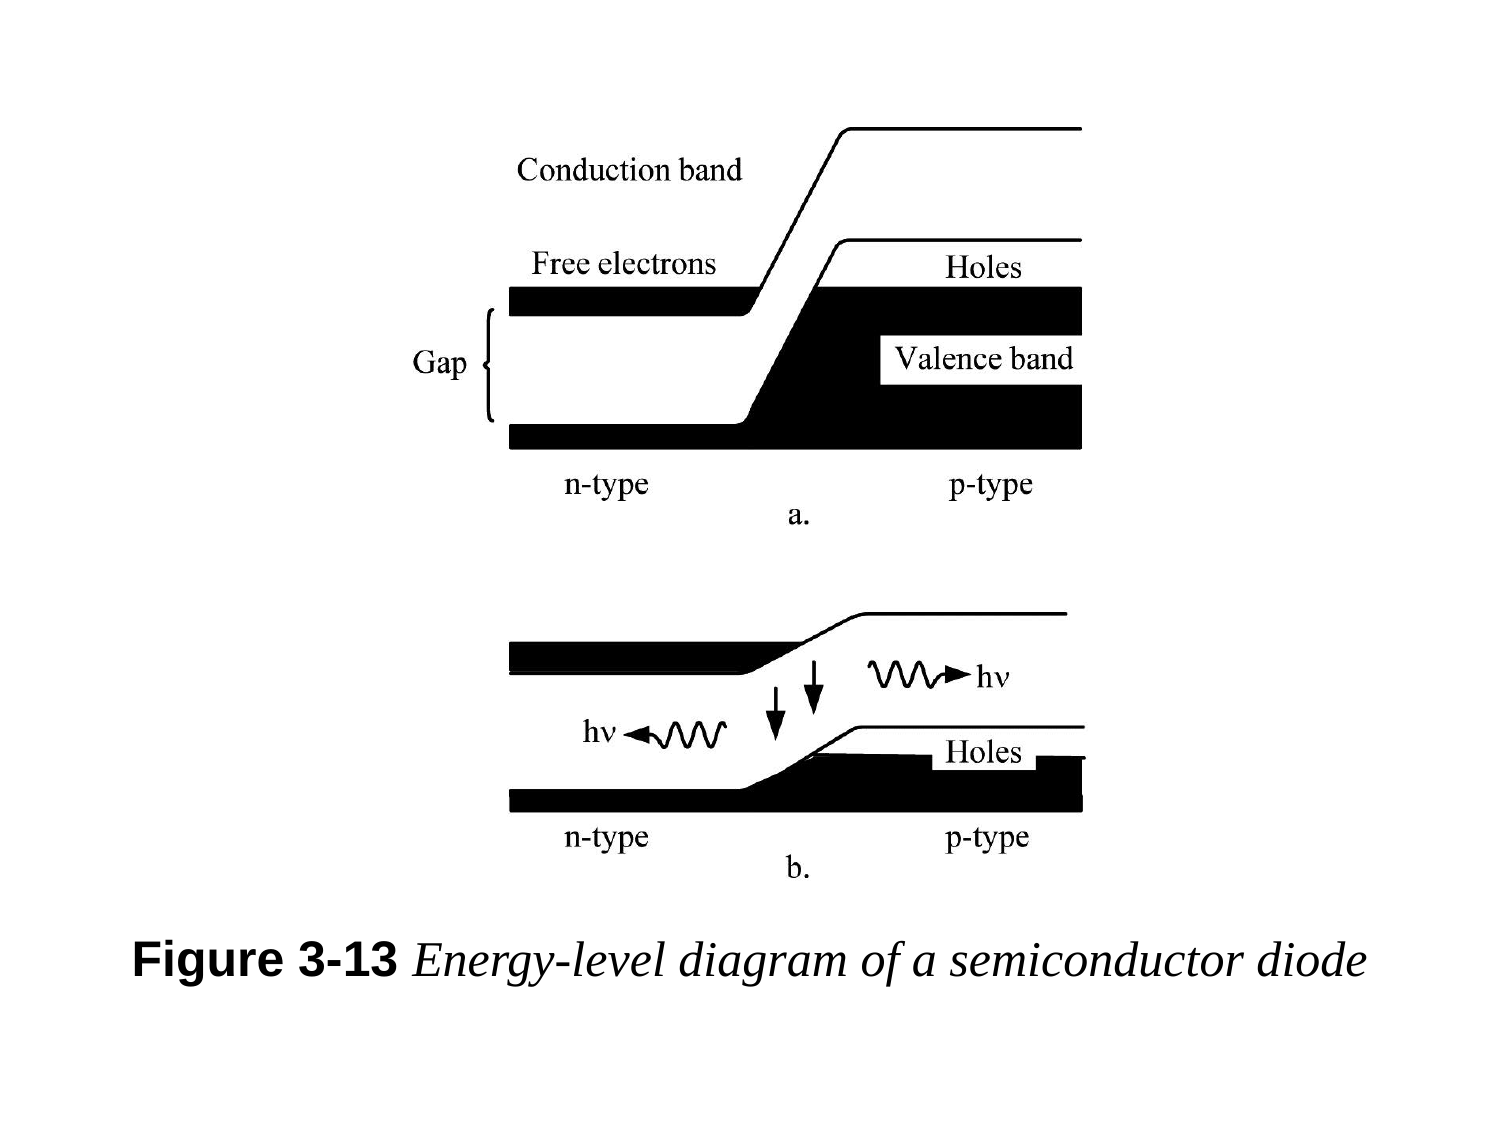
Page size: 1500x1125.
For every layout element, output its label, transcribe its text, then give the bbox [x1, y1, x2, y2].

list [412, 127, 1088, 888]
title Figure 3-13 Energy-level diagram of a semiconductor diode [75, 862, 1425, 1050]
